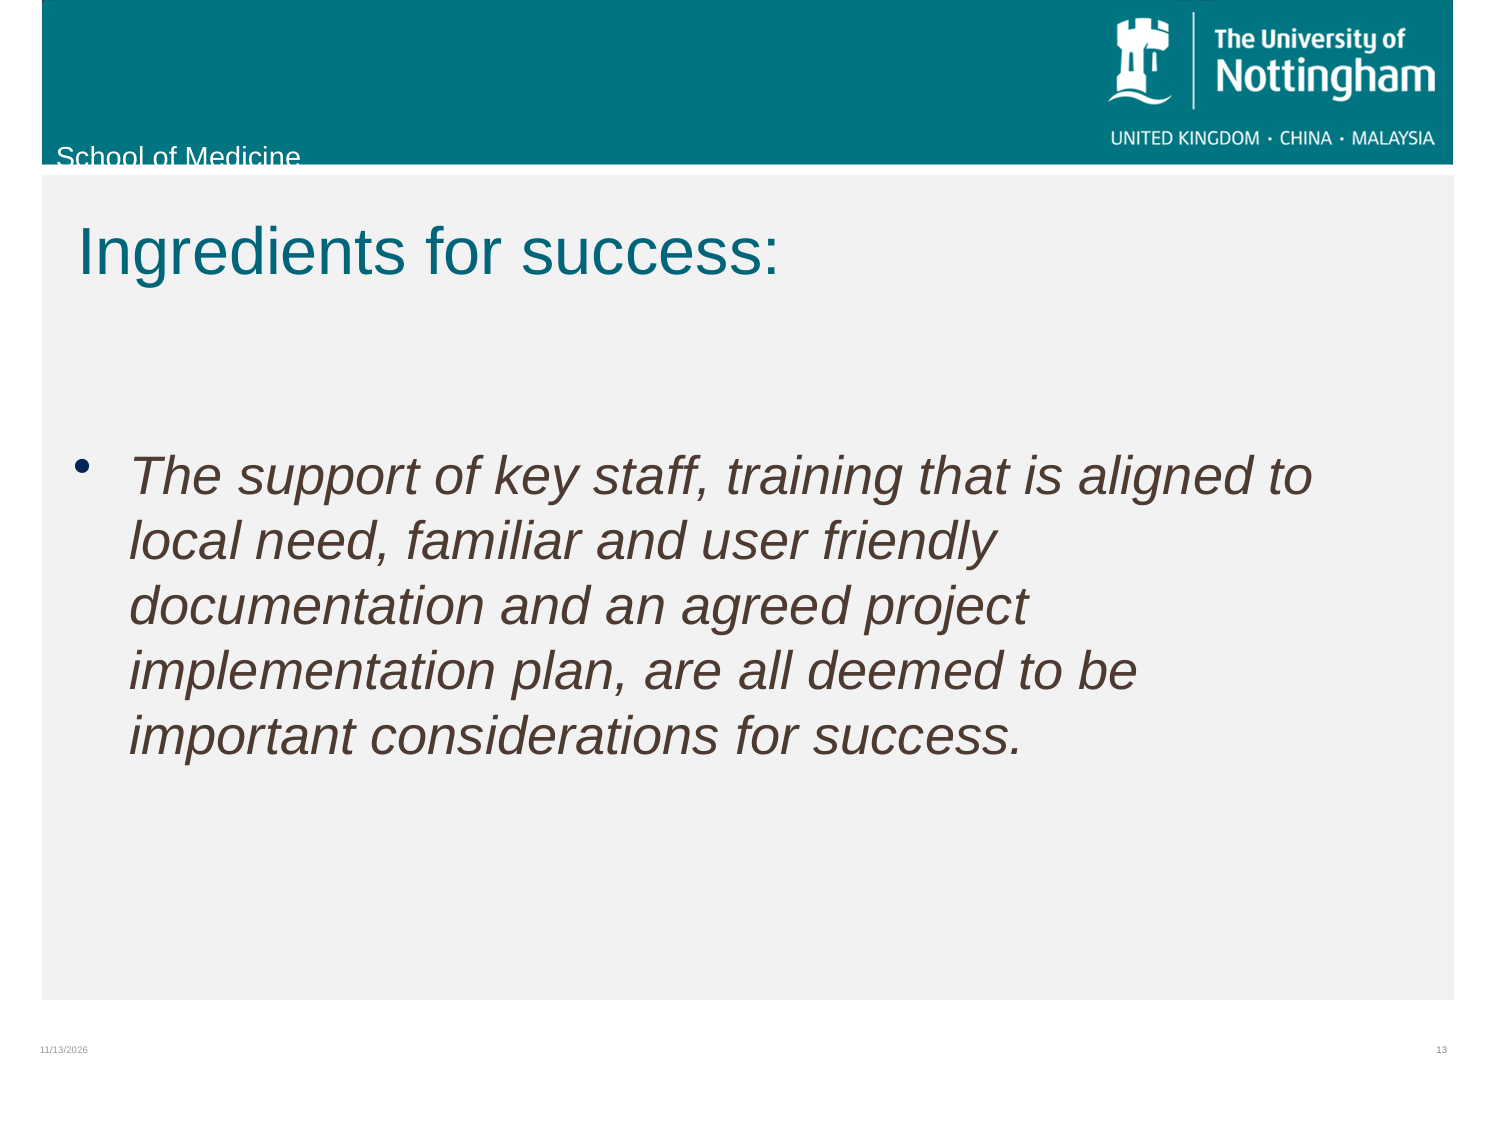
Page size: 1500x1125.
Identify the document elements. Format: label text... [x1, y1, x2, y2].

title Ingredients for success: [62, 199, 1338, 388]
picture [229, 153, 237, 165]
list The support of key staff, training that is aligned to local need, familiar and user friendly documentation and an agreed project implementation plan, are all deemed to be important considerations for success. [57, 432, 1334, 771]
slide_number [24, 1024, 338, 1101]
picture [125, 153, 133, 165]
picture [109, 153, 117, 165]
picture [156, 153, 164, 165]
slide_number 13 [1399, 1024, 1463, 1101]
picture [189, 152, 194, 165]
picture [41, 0, 1454, 165]
picture [273, 153, 280, 165]
picture [289, 153, 297, 158]
picture [198, 153, 203, 165]
picture [213, 153, 221, 158]
picture [94, 153, 101, 165]
